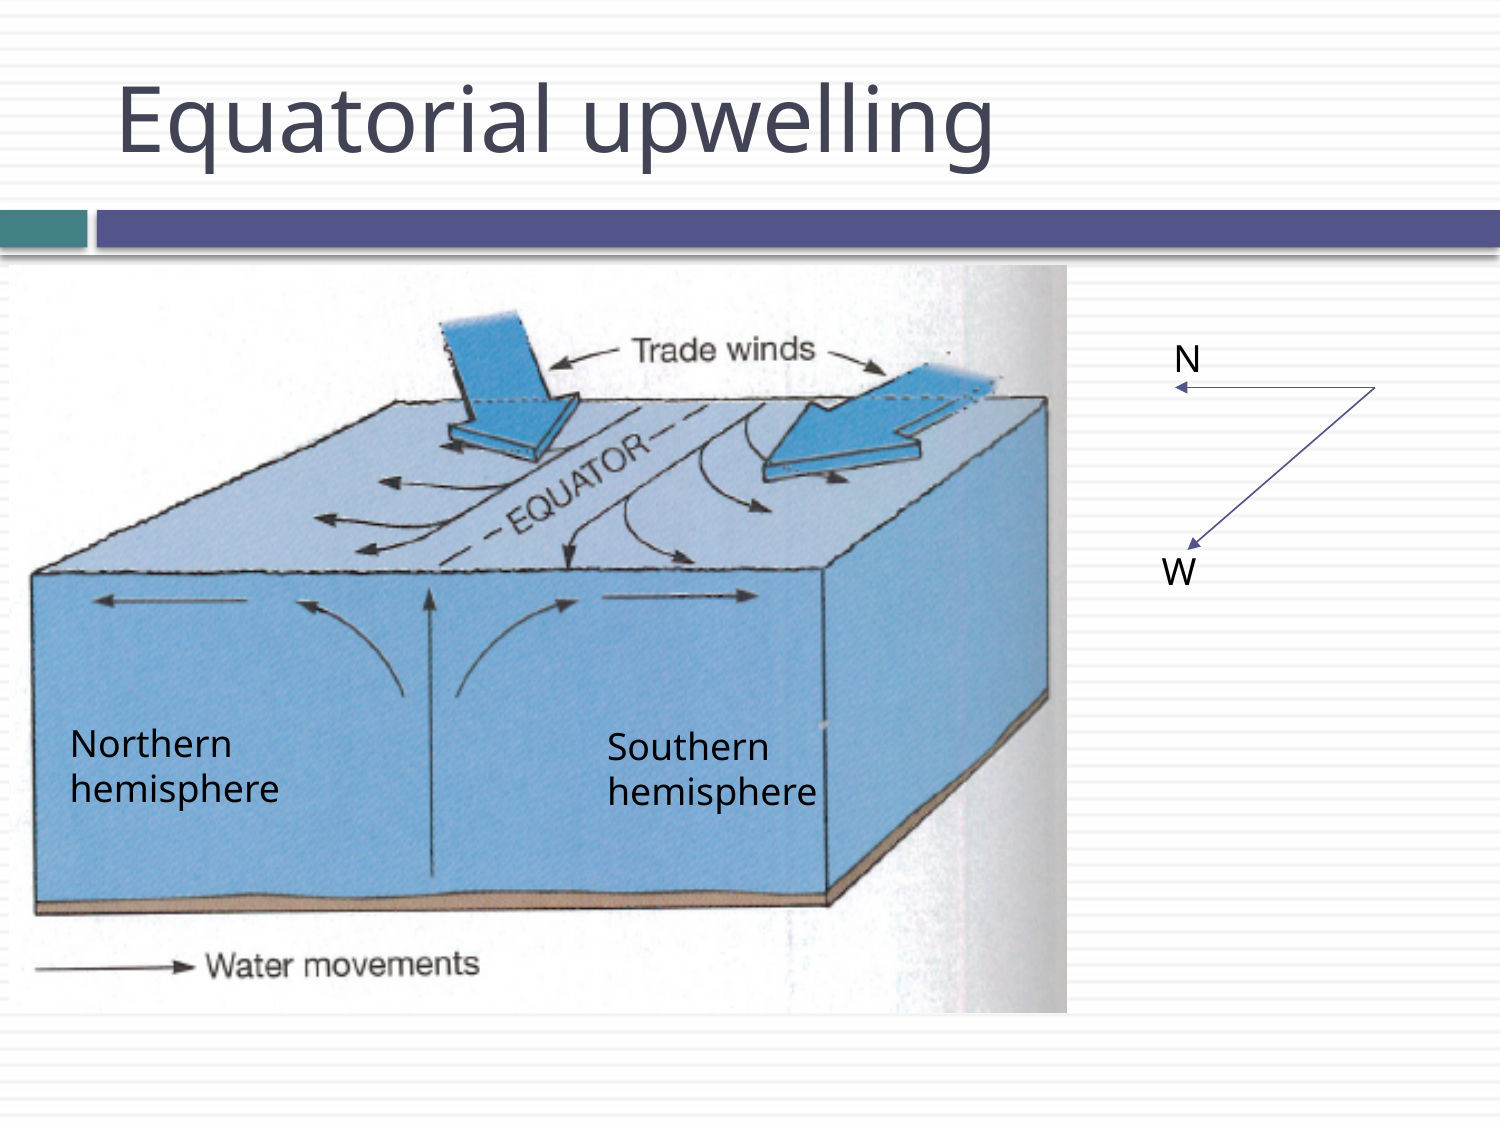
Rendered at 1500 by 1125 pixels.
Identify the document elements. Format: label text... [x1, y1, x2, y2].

picture [8, 264, 1068, 1014]
text_box N [1158, 327, 1217, 388]
text_box W [1146, 540, 1212, 600]
title Equatorial upwelling [99, 44, 1425, 188]
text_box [1187, 394, 1376, 551]
